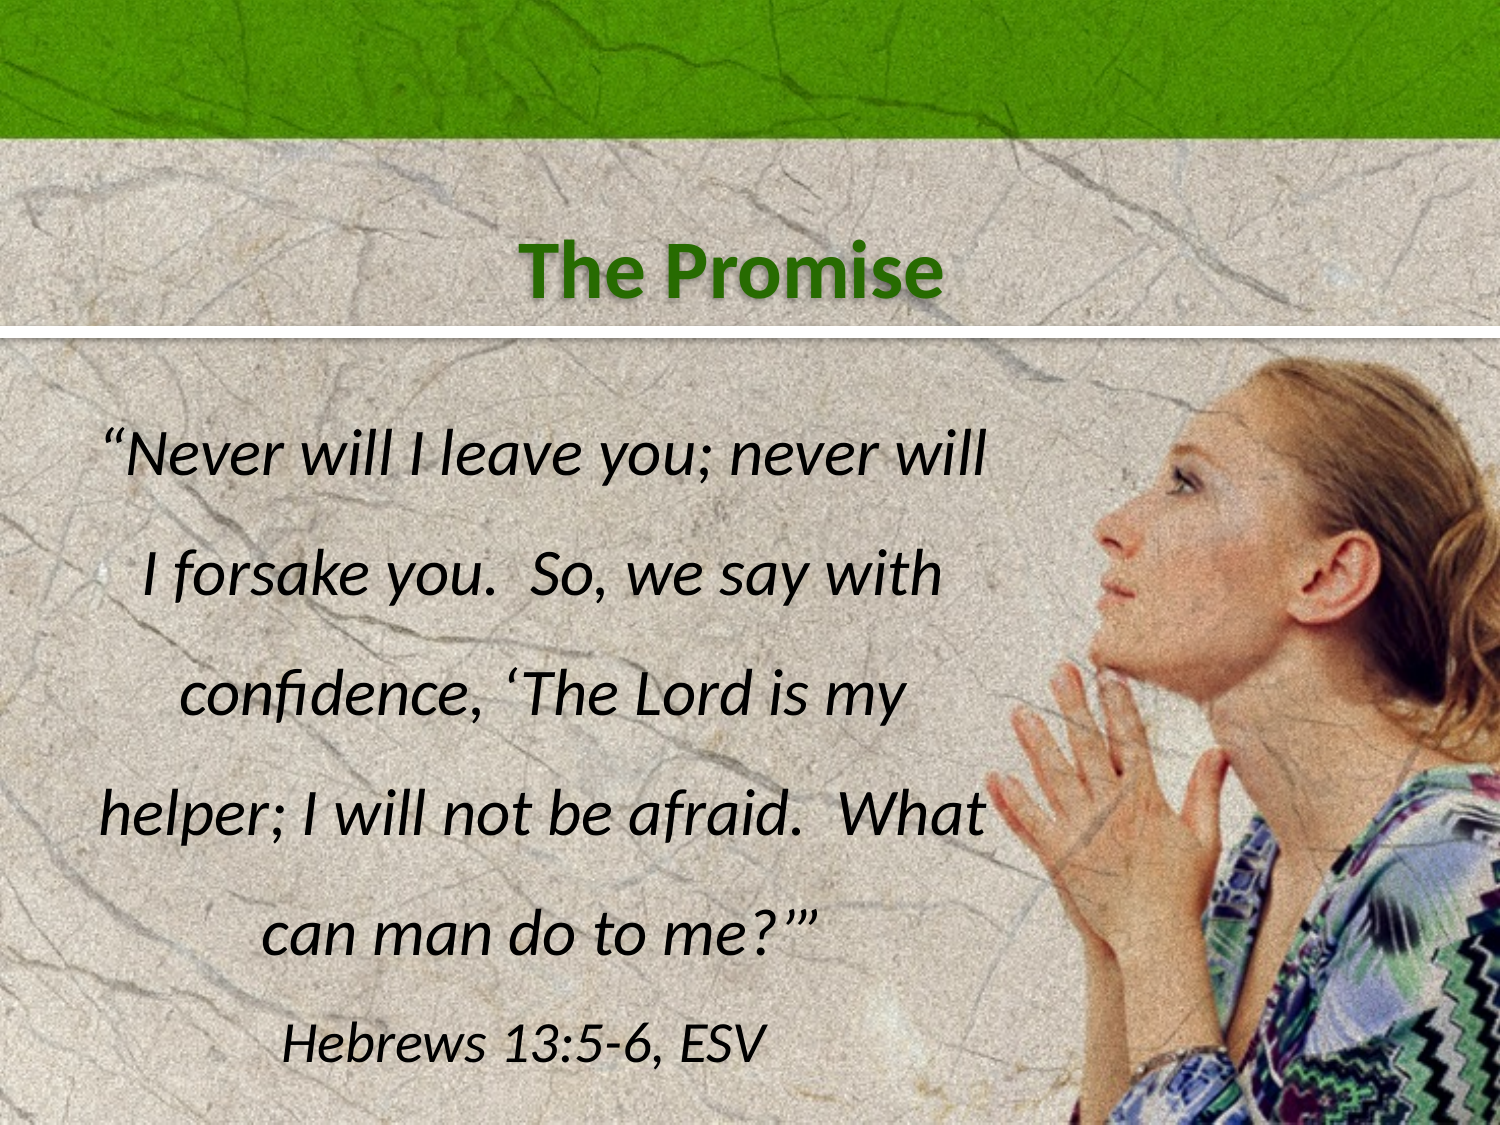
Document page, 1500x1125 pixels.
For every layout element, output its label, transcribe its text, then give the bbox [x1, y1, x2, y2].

picture [0, 338, 1500, 1125]
picture [0, 0, 1500, 326]
text_box The Promise [0, 208, 1483, 323]
text_box [0, 326, 1500, 338]
text_box “Never will I leave you; never will I forsake you. So, we say with confidence, ‘The Lord is my helper; I will not be afraid. What can man do to me?’” Hebrews 13:5-6, ESV [76, 361, 1010, 1082]
